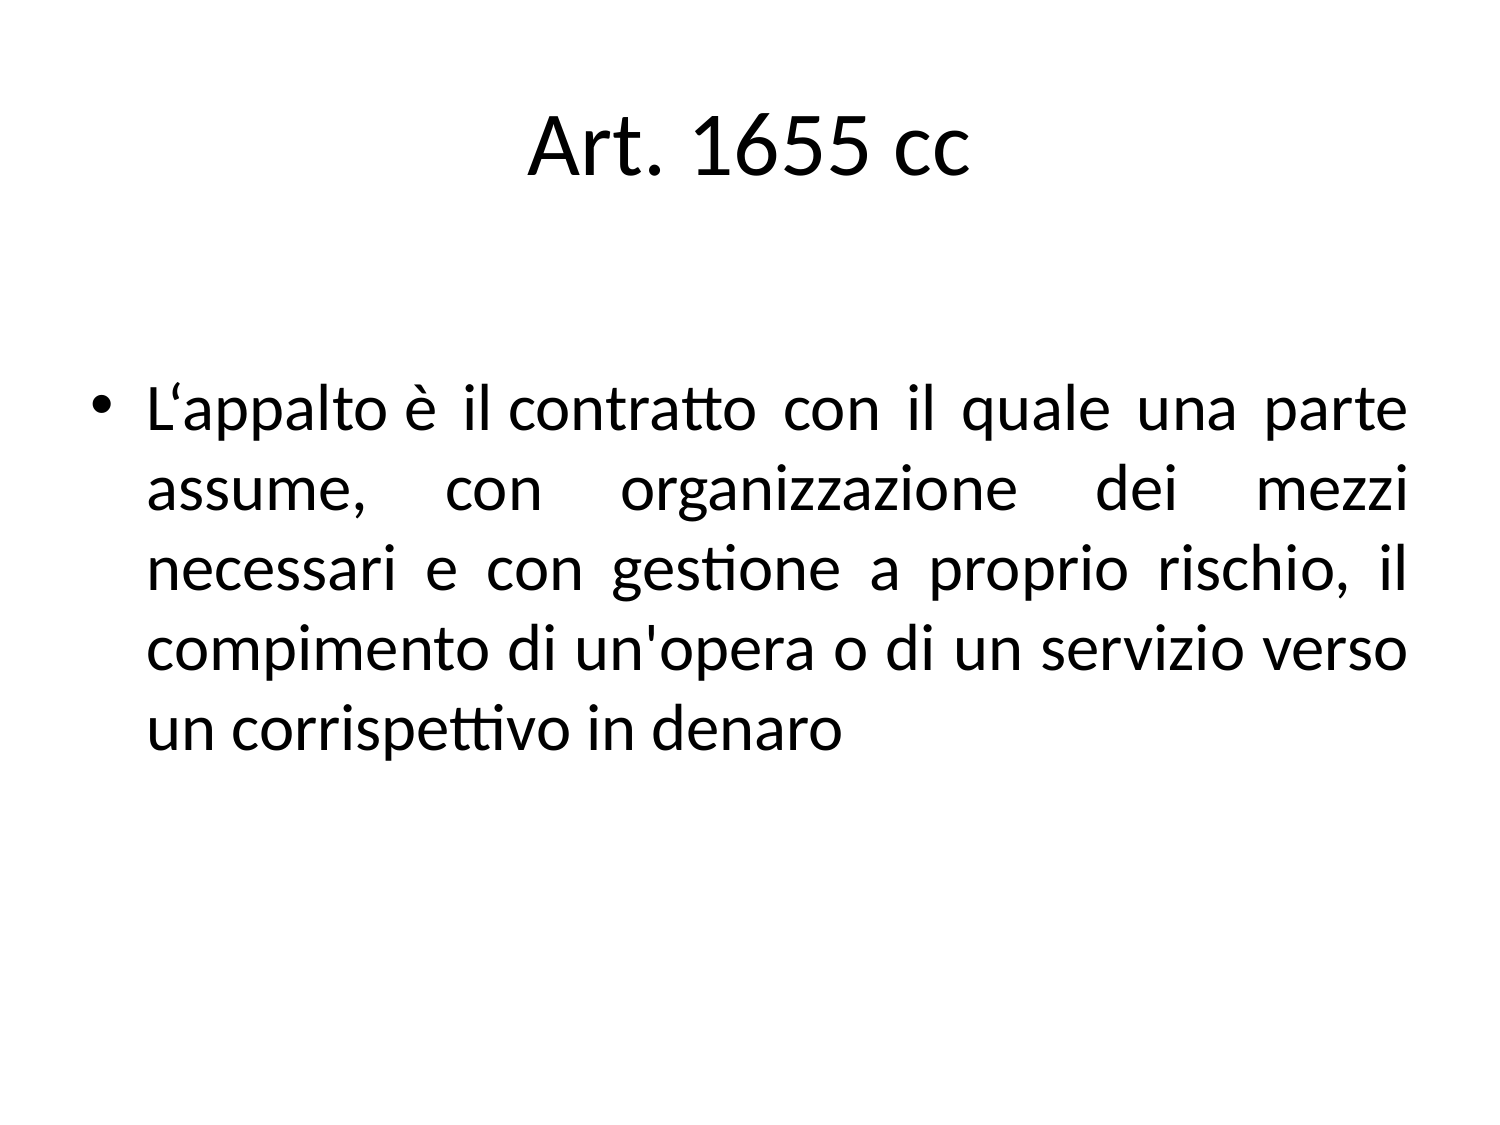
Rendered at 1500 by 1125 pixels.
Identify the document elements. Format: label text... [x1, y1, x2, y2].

list L‘appalto è il contratto con il quale una parte assume, con organizzazione dei mezzi necessari e con gestione a proprio rischio, il compimento di un'opera o di un servizio verso un corrispettivo in denaro [75, 262, 1425, 1005]
title Art. 1655 cc [75, 45, 1425, 233]
